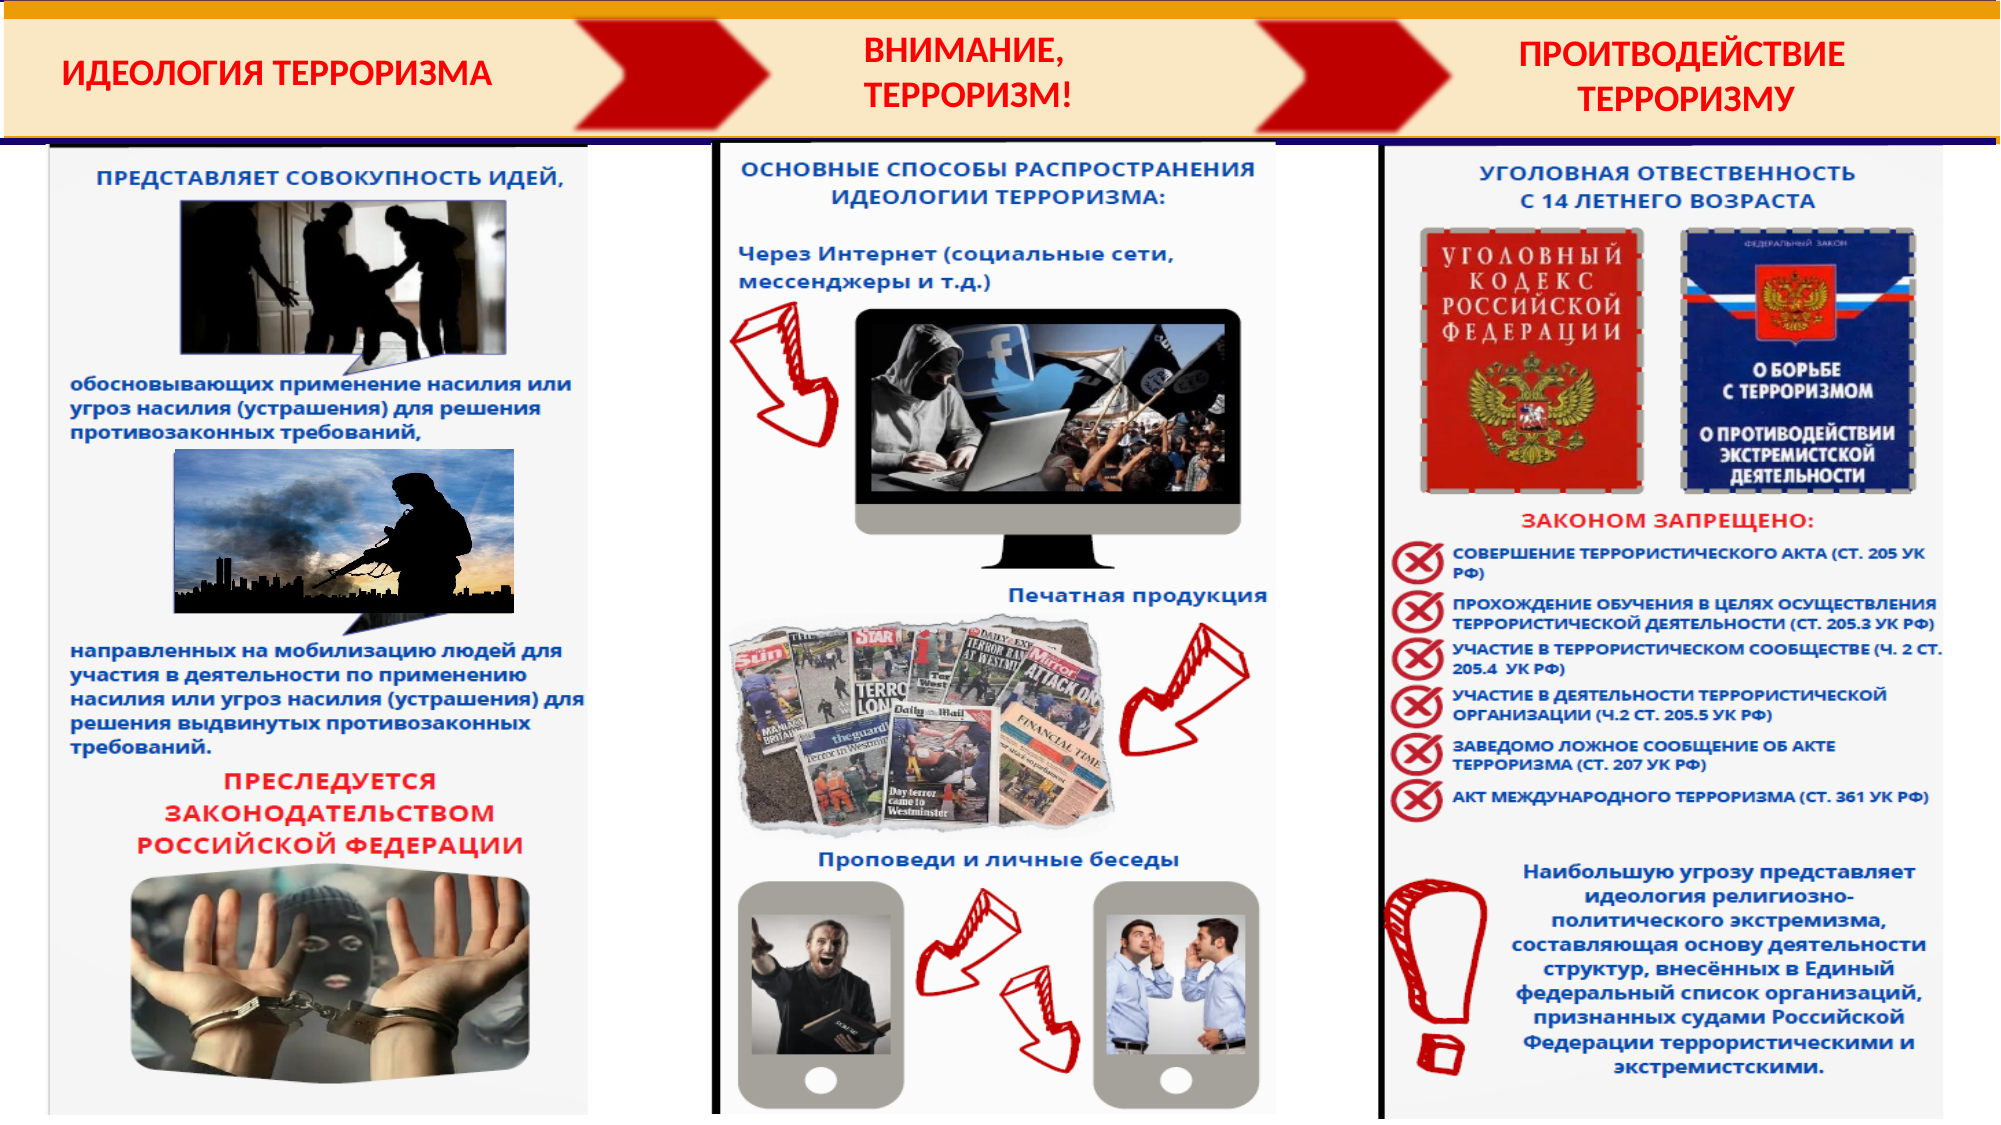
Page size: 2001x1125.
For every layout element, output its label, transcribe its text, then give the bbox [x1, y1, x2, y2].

picture [1378, 145, 1944, 1119]
text_box [1258, 21, 1451, 129]
text_box ВНИМАНИЕ, ТЕРРОРИЗМ! [467, 17, 1471, 123]
text_box [577, 123, 722, 130]
text_box [3, 0, 2000, 18]
text_box [0, 18, 2000, 137]
picture [710, 140, 1276, 1114]
text_box ПРОИТВОДЕЙСТВИЕ ТЕРРОРИЗМУ [1184, 19, 2000, 127]
text_box ИДЕОЛОГИЯ ТЕРРОРИЗМА [7, 40, 467, 101]
text_box [3, 137, 2000, 145]
picture [45, 144, 588, 1115]
